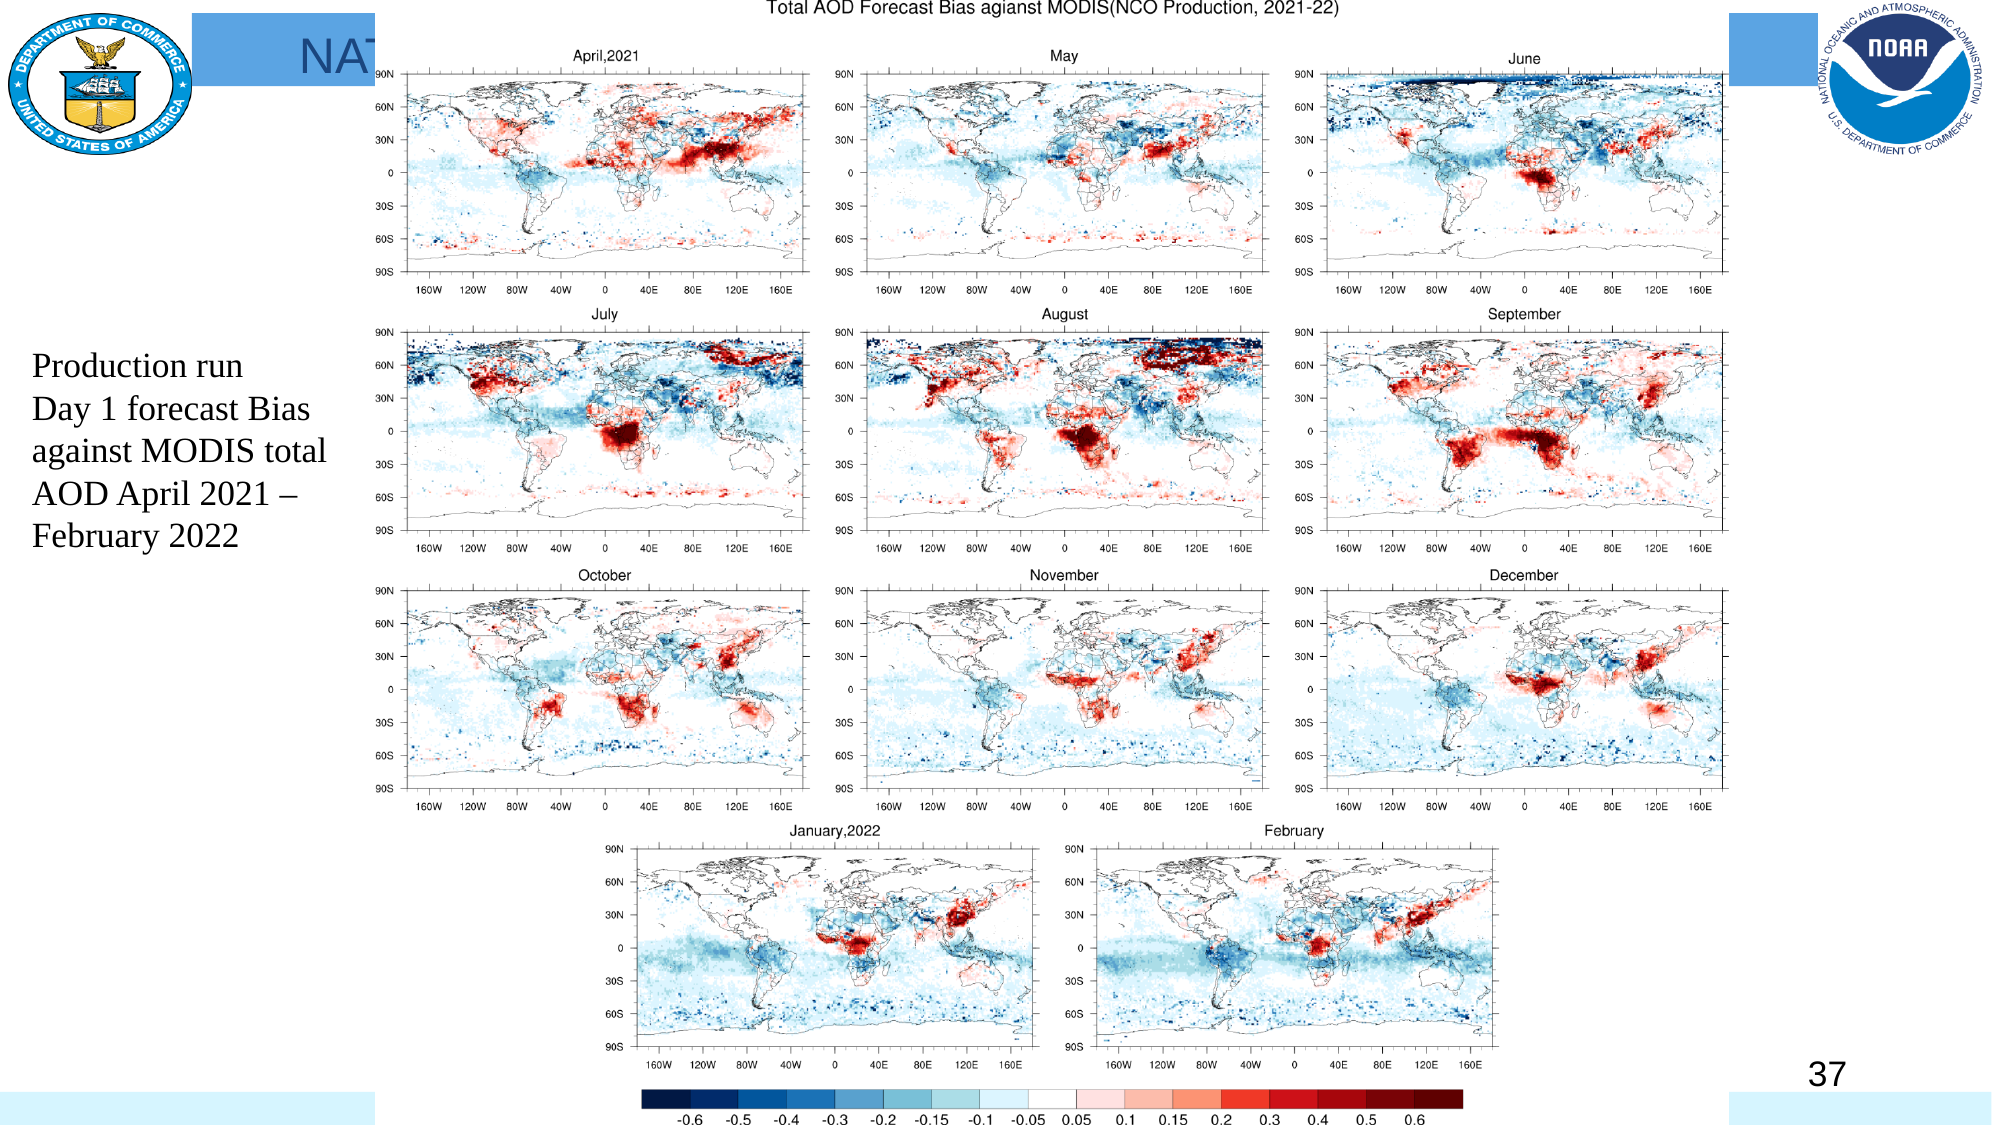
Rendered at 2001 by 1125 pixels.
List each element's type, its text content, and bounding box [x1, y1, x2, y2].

picture [63, 24, 70, 30]
picture [1817, 3, 1982, 155]
picture [118, 96, 192, 155]
picture [31, 42, 41, 52]
picture [8, 13, 87, 79]
text_box Production run Day 1 forecast Bias against MODIS total AOD April 2021 – February 2022 [16, 294, 356, 623]
picture [152, 35, 164, 44]
picture [24, 108, 30, 115]
picture [84, 143, 97, 150]
picture [114, 13, 191, 69]
picture [98, 18, 106, 23]
picture [374, 0, 1729, 1125]
picture [170, 50, 176, 57]
picture [28, 29, 172, 139]
picture [20, 57, 29, 64]
picture [161, 43, 168, 50]
picture [16, 65, 26, 72]
picture [8, 90, 83, 155]
picture [84, 18, 90, 25]
slide_number ‹#› [1733, 1042, 1863, 1103]
picture [102, 143, 109, 150]
